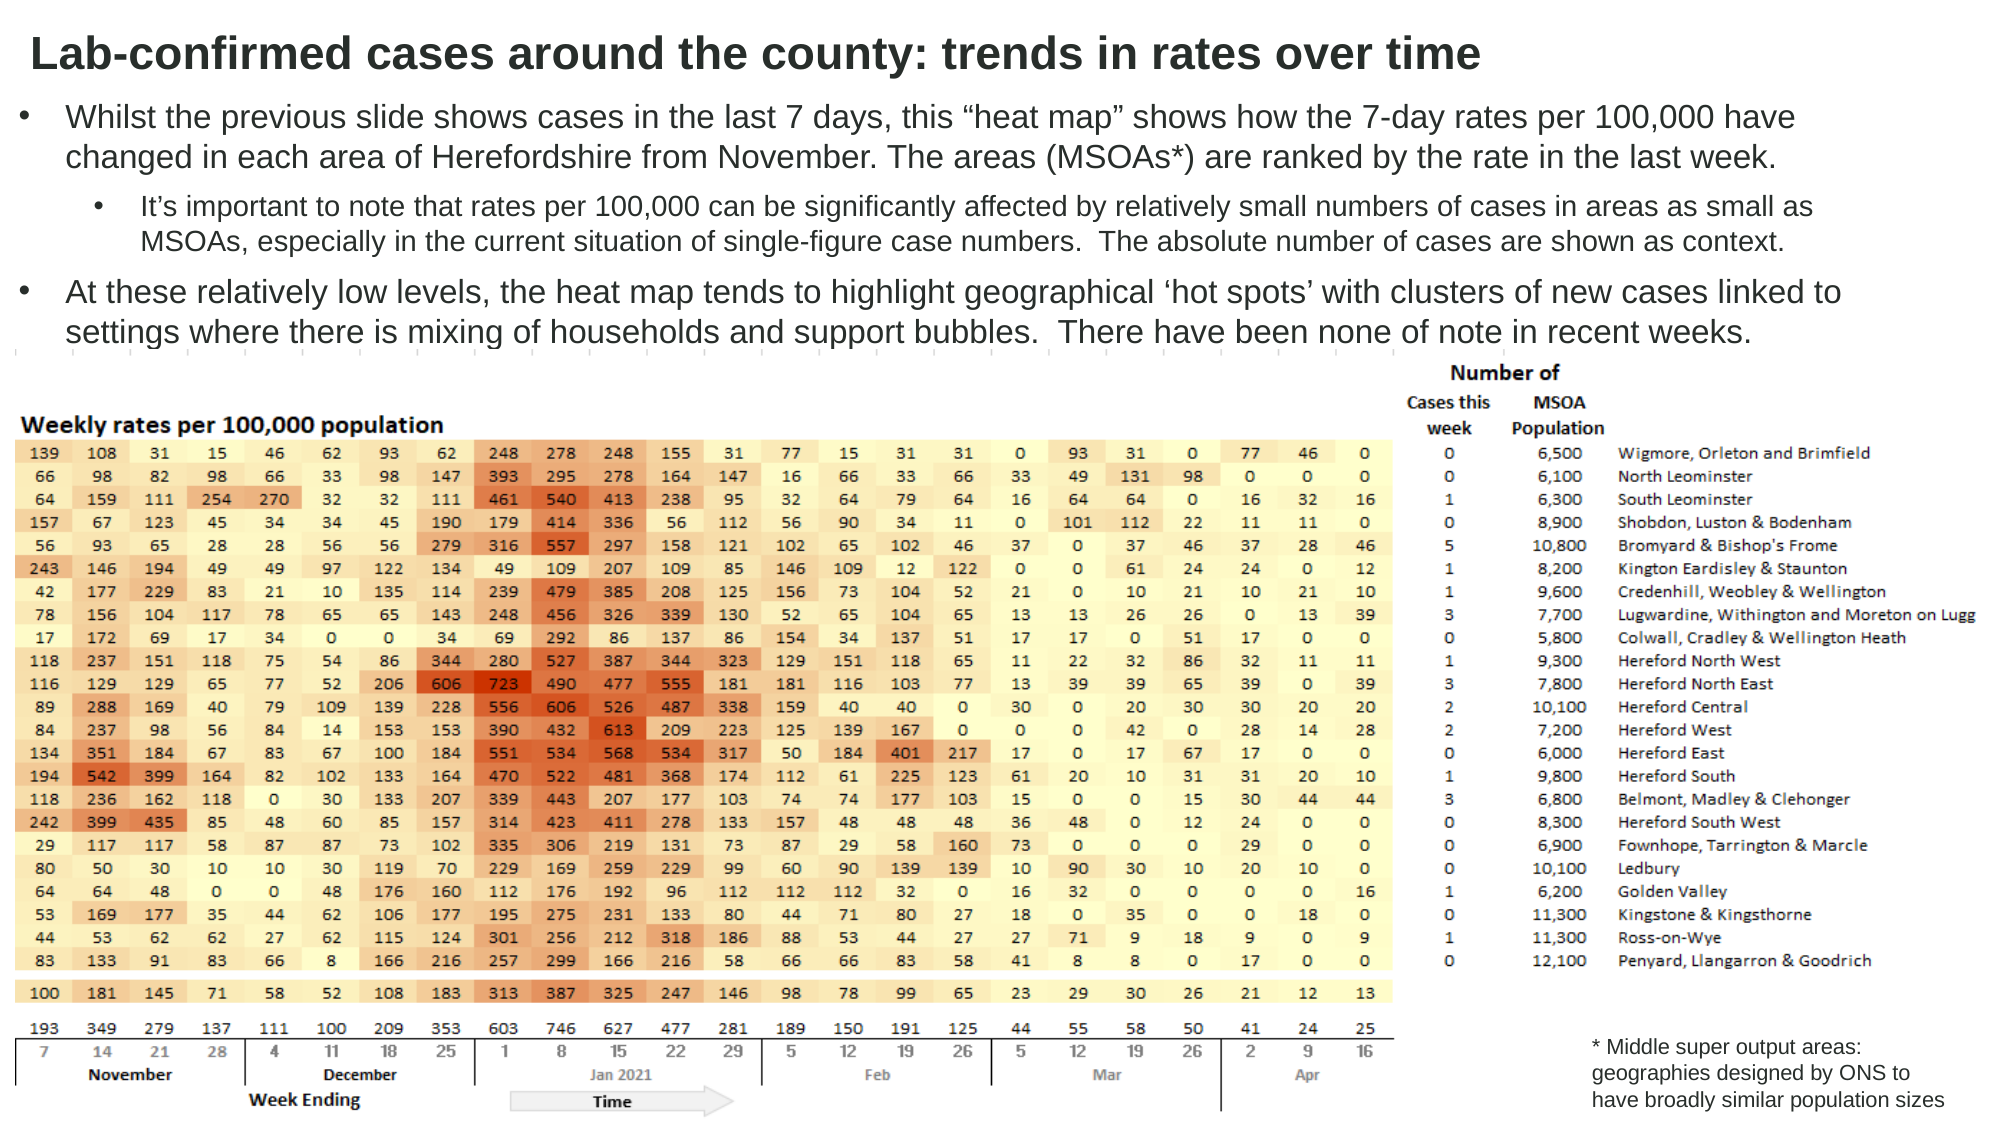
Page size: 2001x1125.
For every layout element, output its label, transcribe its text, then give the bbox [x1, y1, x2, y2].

picture [15, 349, 2000, 1121]
text_box Whilst the previous slide shows cases in the last 7 days, this “heat map” shows how the 7-day rates per 100,000 have changed in each area of Herefordshire from November. The areas (MSOAs*) are ranked by the rate in the last week. It’s important to note that rates per 100,000 can be significantly affected by relatively small numbers of cases in areas as small as MSOAs, especially in the current situation of single-figure case numbers. The absolute number of cases are shown as context. At these relatively low levels, the heat map tends to highlight geographical ‘hot spots’ with clusters of new cases linked to settings where there is mixing of households and support bubbles. There have been none of note in recent weeks. [3, 87, 1940, 358]
title Lab-confirmed cases around the county: trends in rates over time [15, 21, 1905, 87]
